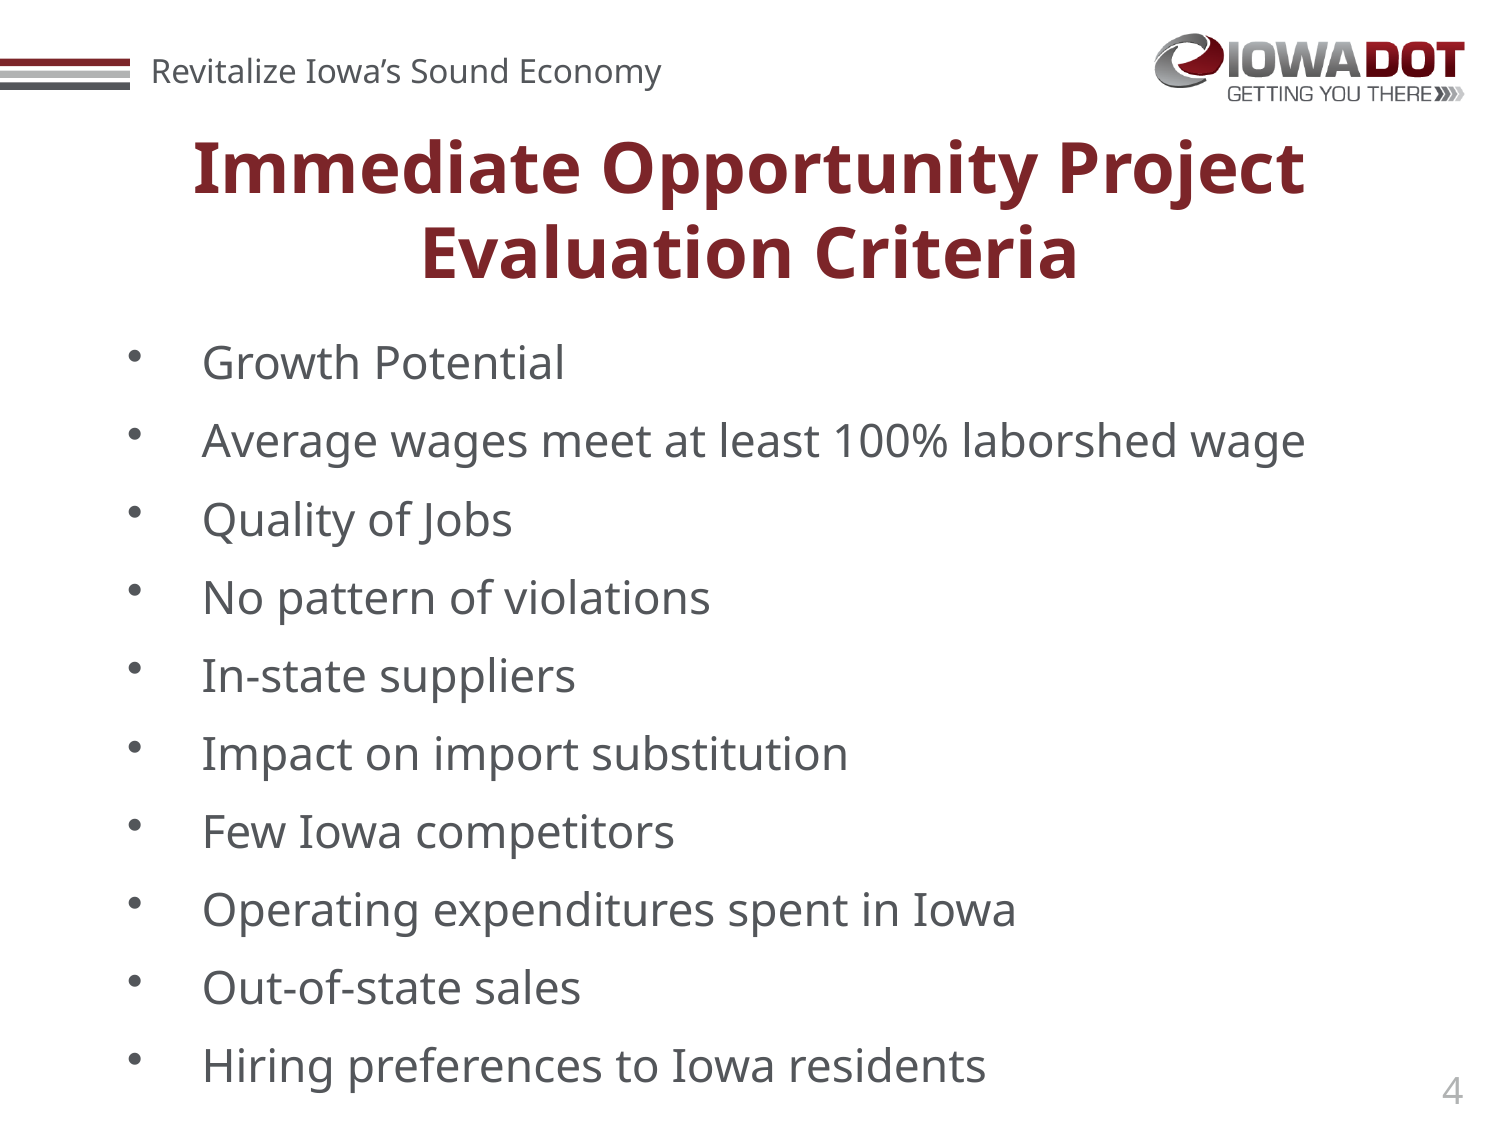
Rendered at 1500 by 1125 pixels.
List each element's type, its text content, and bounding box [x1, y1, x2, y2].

title Immediate Opportunity Project Evaluation Criteria [103, 184, 1397, 232]
list Growth Potential Average wages meet at least 100% laborshed wage Quality of Jobs No pattern of violations In-state suppliers Impact on import substitution Few Iowa competitors Operating expenditures spent in Iowa Out-of-state sales Hiring preferences to Iowa residents [112, 326, 1388, 1102]
picture [1147, 23, 1471, 114]
